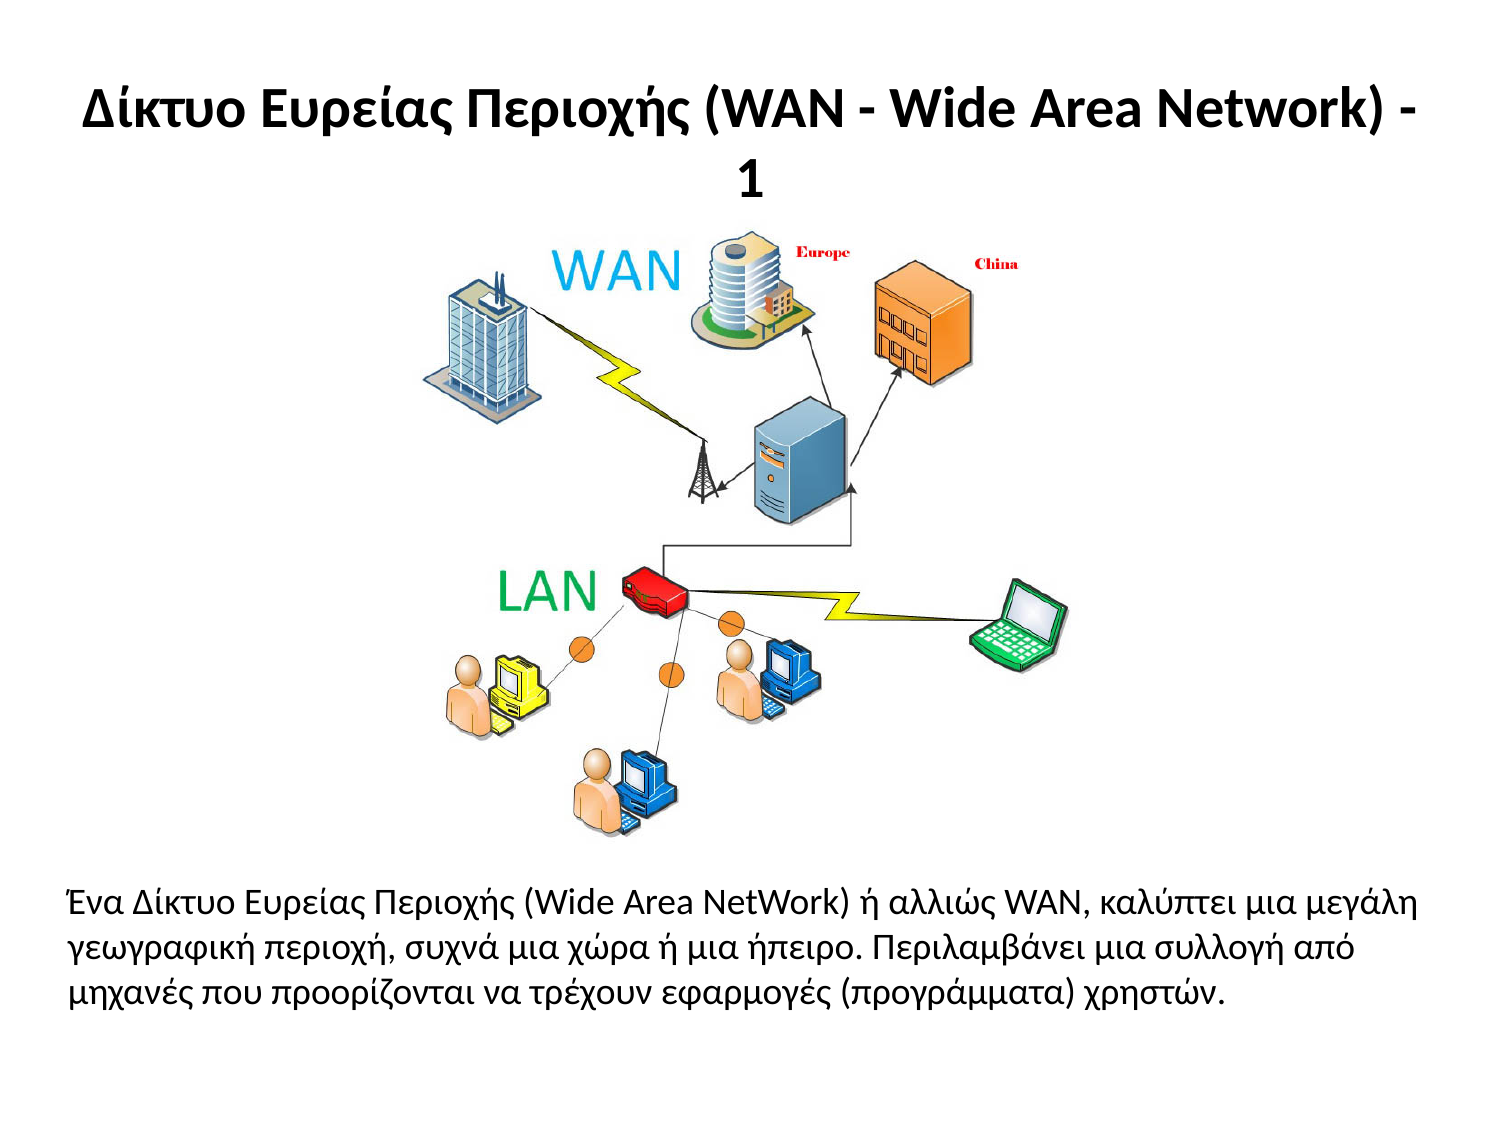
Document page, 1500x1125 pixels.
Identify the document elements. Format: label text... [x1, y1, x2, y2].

picture [383, 219, 1117, 847]
text_box Ένα Δίκτυο Ευρείας Περιοχής (Wide Area NetWork) ή αλλιώς WAN, καλύπτει μια μεγάλη γεωγραφική περιοχή, συχνά μια χώρα ή μια ήπειρο. Περιλαμβάνει μια συλλογή από μηχανές που προορίζονται να τρέχουν εφαρμογές (προγράμματα) χρηστών. [53, 869, 1436, 1020]
title Δίκτυο Ευρείας Περιοχής (WAN - Wide Area Network) - 1 [53, 45, 1447, 233]
